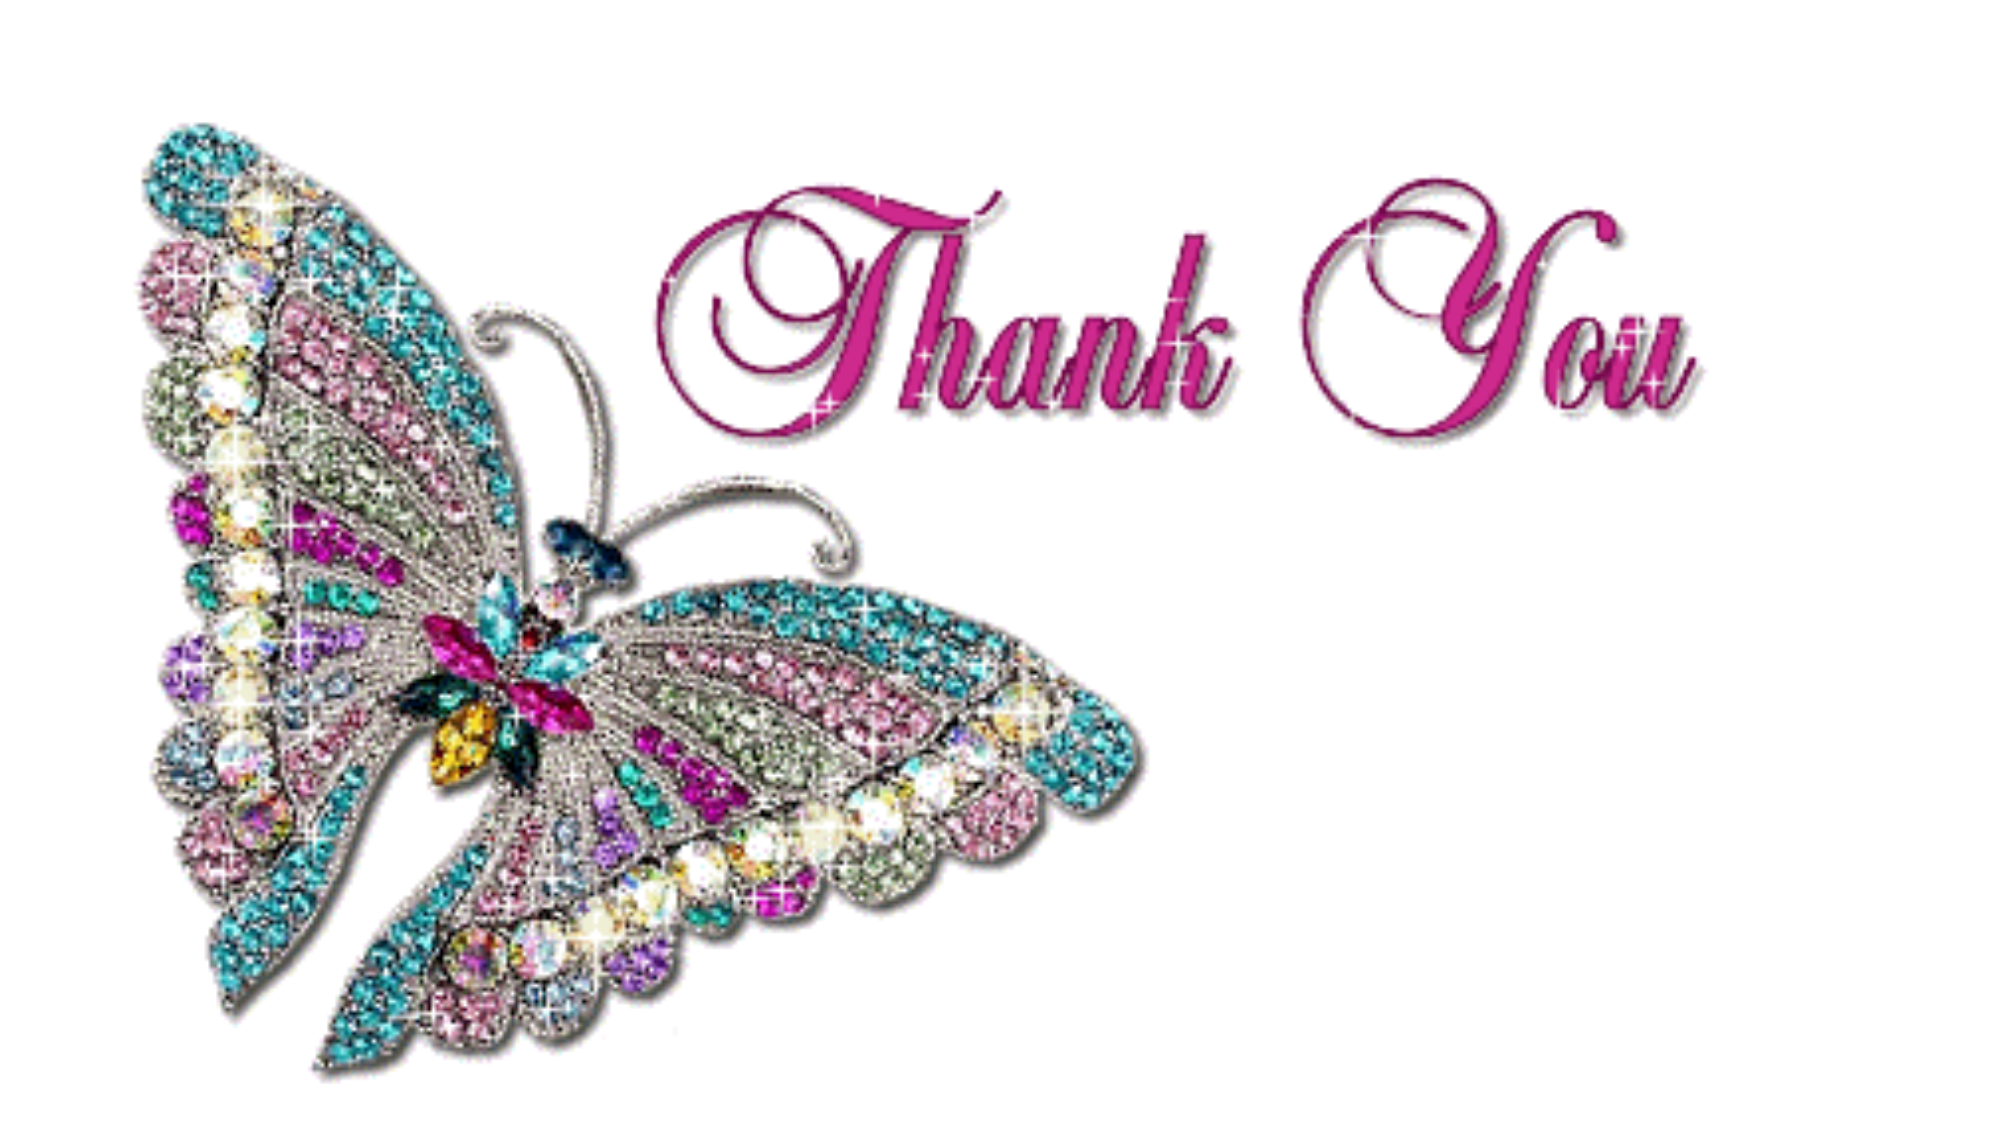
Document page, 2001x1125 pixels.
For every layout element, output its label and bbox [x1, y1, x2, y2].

picture [111, 22, 1772, 1112]
